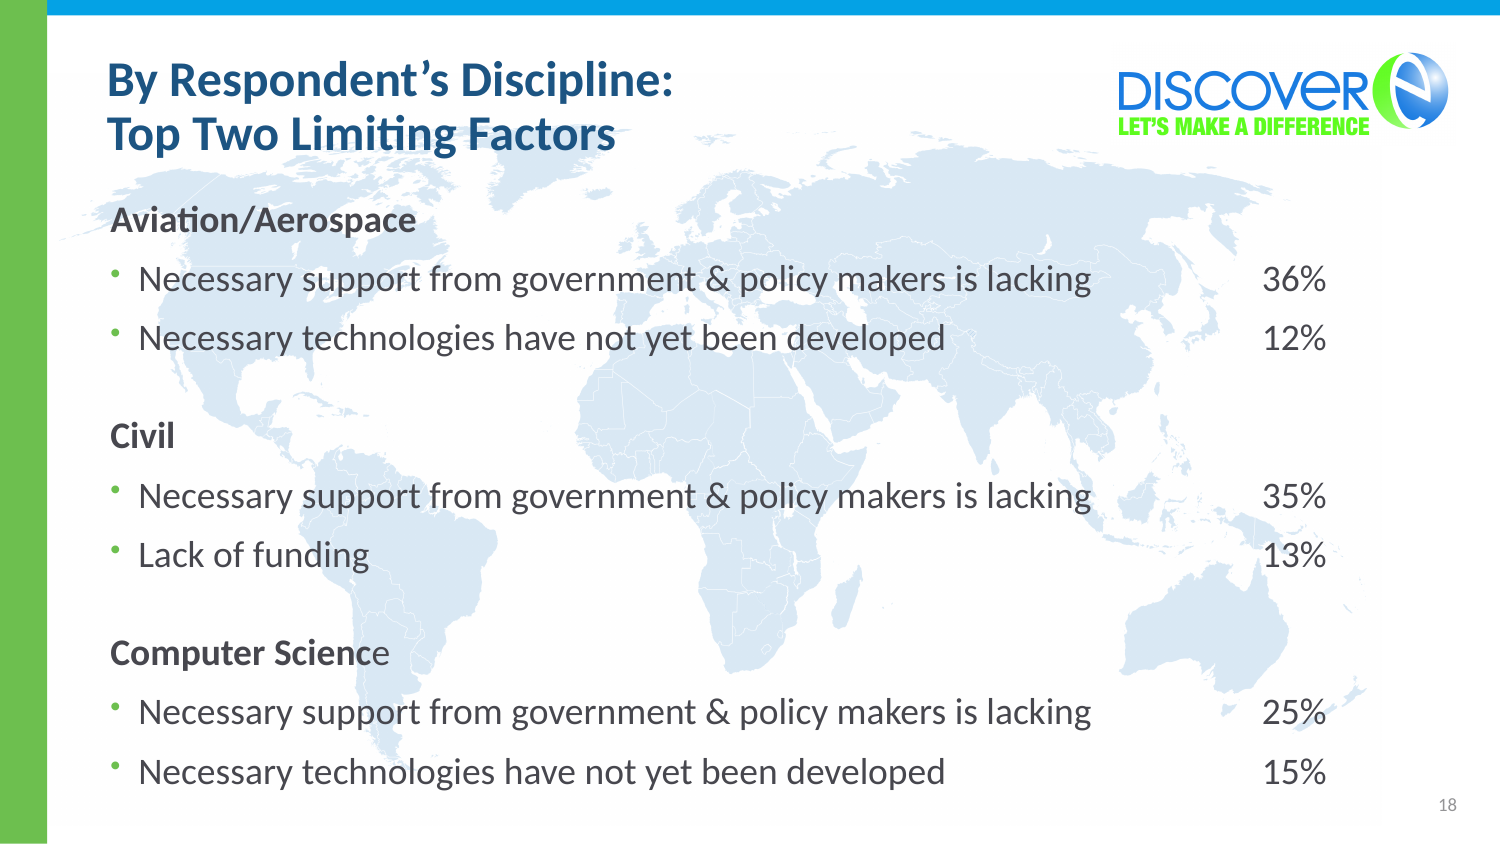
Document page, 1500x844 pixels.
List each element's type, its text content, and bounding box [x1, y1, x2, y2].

list Aviation/Aerospace Necessary support from government & policy makers is lacking 36% Necessary technologies have not yet been developed 12% Civil Necessary support from government & policy makers is lacking 35% Lack of funding 13% Computer Science Necessary support from government & policy makers is lacking 25% Necessary technologies have not yet been developed 15% [95, 192, 1433, 782]
picture [48, 42, 1456, 826]
title By Respondent’s Discipline: Top Two Limiting Factors [95, 62, 1100, 168]
slide_number 18 [1353, 781, 1469, 827]
